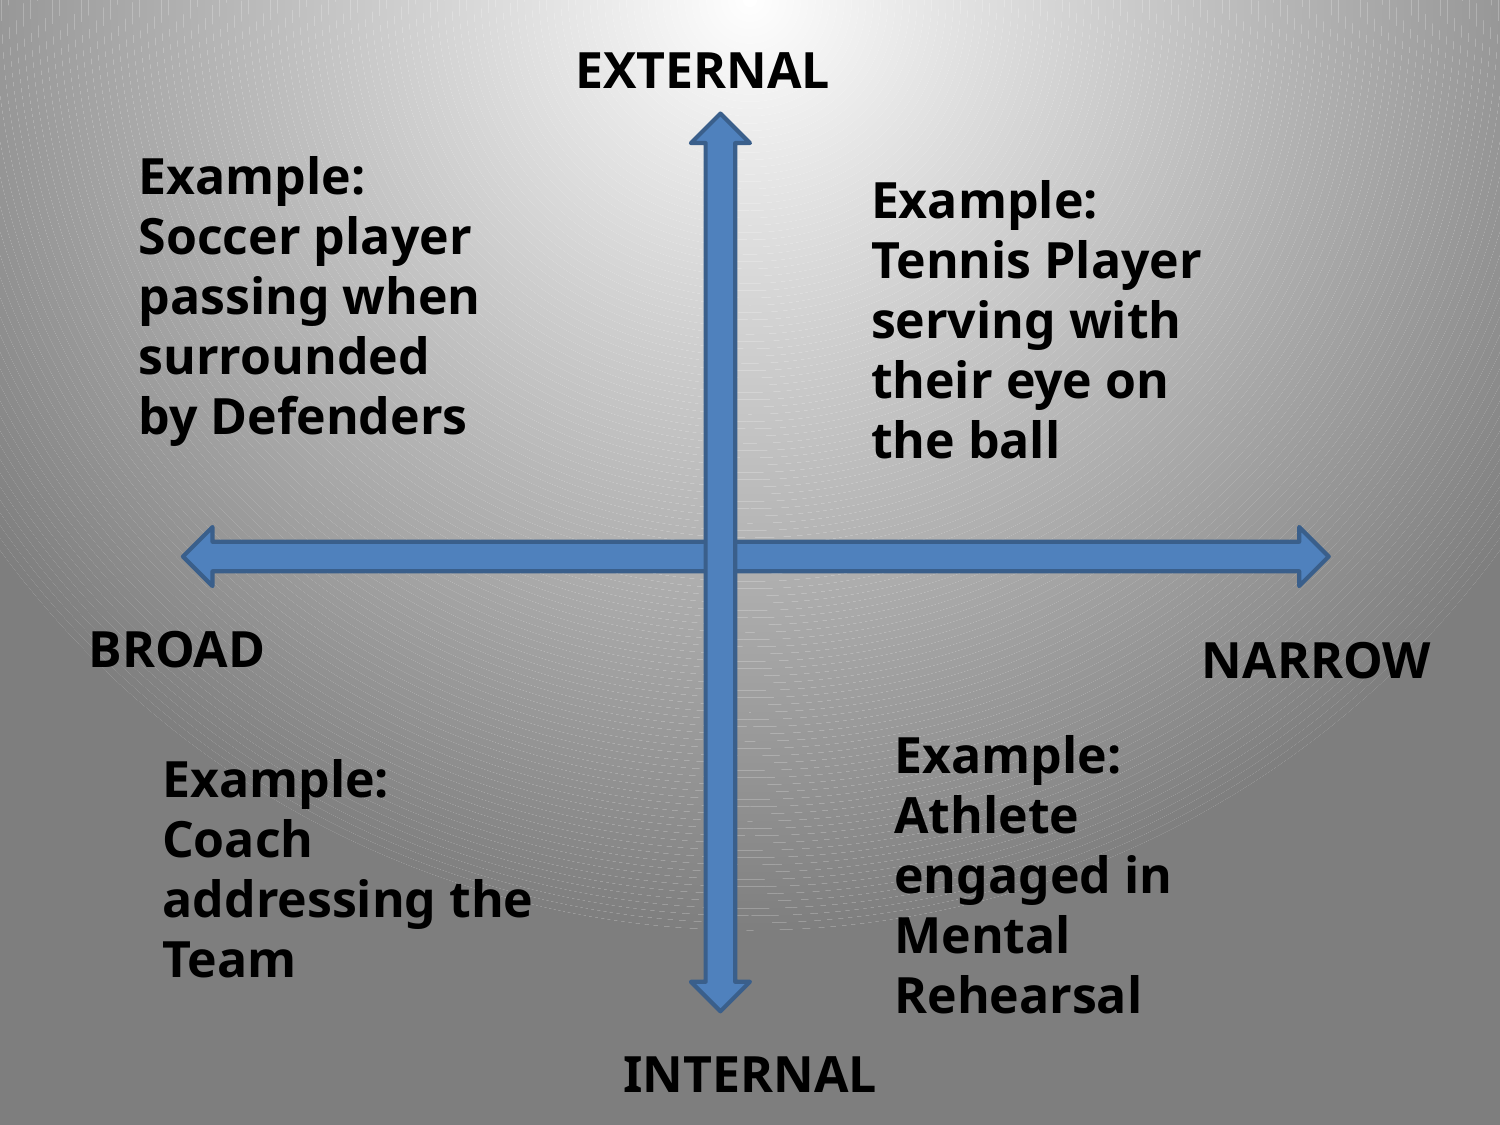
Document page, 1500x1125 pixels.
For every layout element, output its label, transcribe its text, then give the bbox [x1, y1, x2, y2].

text_box [688, 111, 752, 1014]
text_box [738, 525, 1331, 588]
text_box [180, 525, 703, 588]
text_box Example: Athlete engaged in Mental Rehearsal [879, 715, 1258, 1031]
text_box Example: Coach addressing the Team [147, 739, 561, 995]
text_box INTERNAL [596, 1034, 904, 1110]
text_box Example: Tennis Player serving with their eye on the ball [856, 160, 1247, 476]
text_box EXTERNAL [549, 30, 857, 106]
text_box Example: Soccer player passing when surrounded by Defenders [123, 137, 502, 452]
text_box BROAD [53, 609, 302, 685]
text_box NARROW [1187, 621, 1459, 697]
